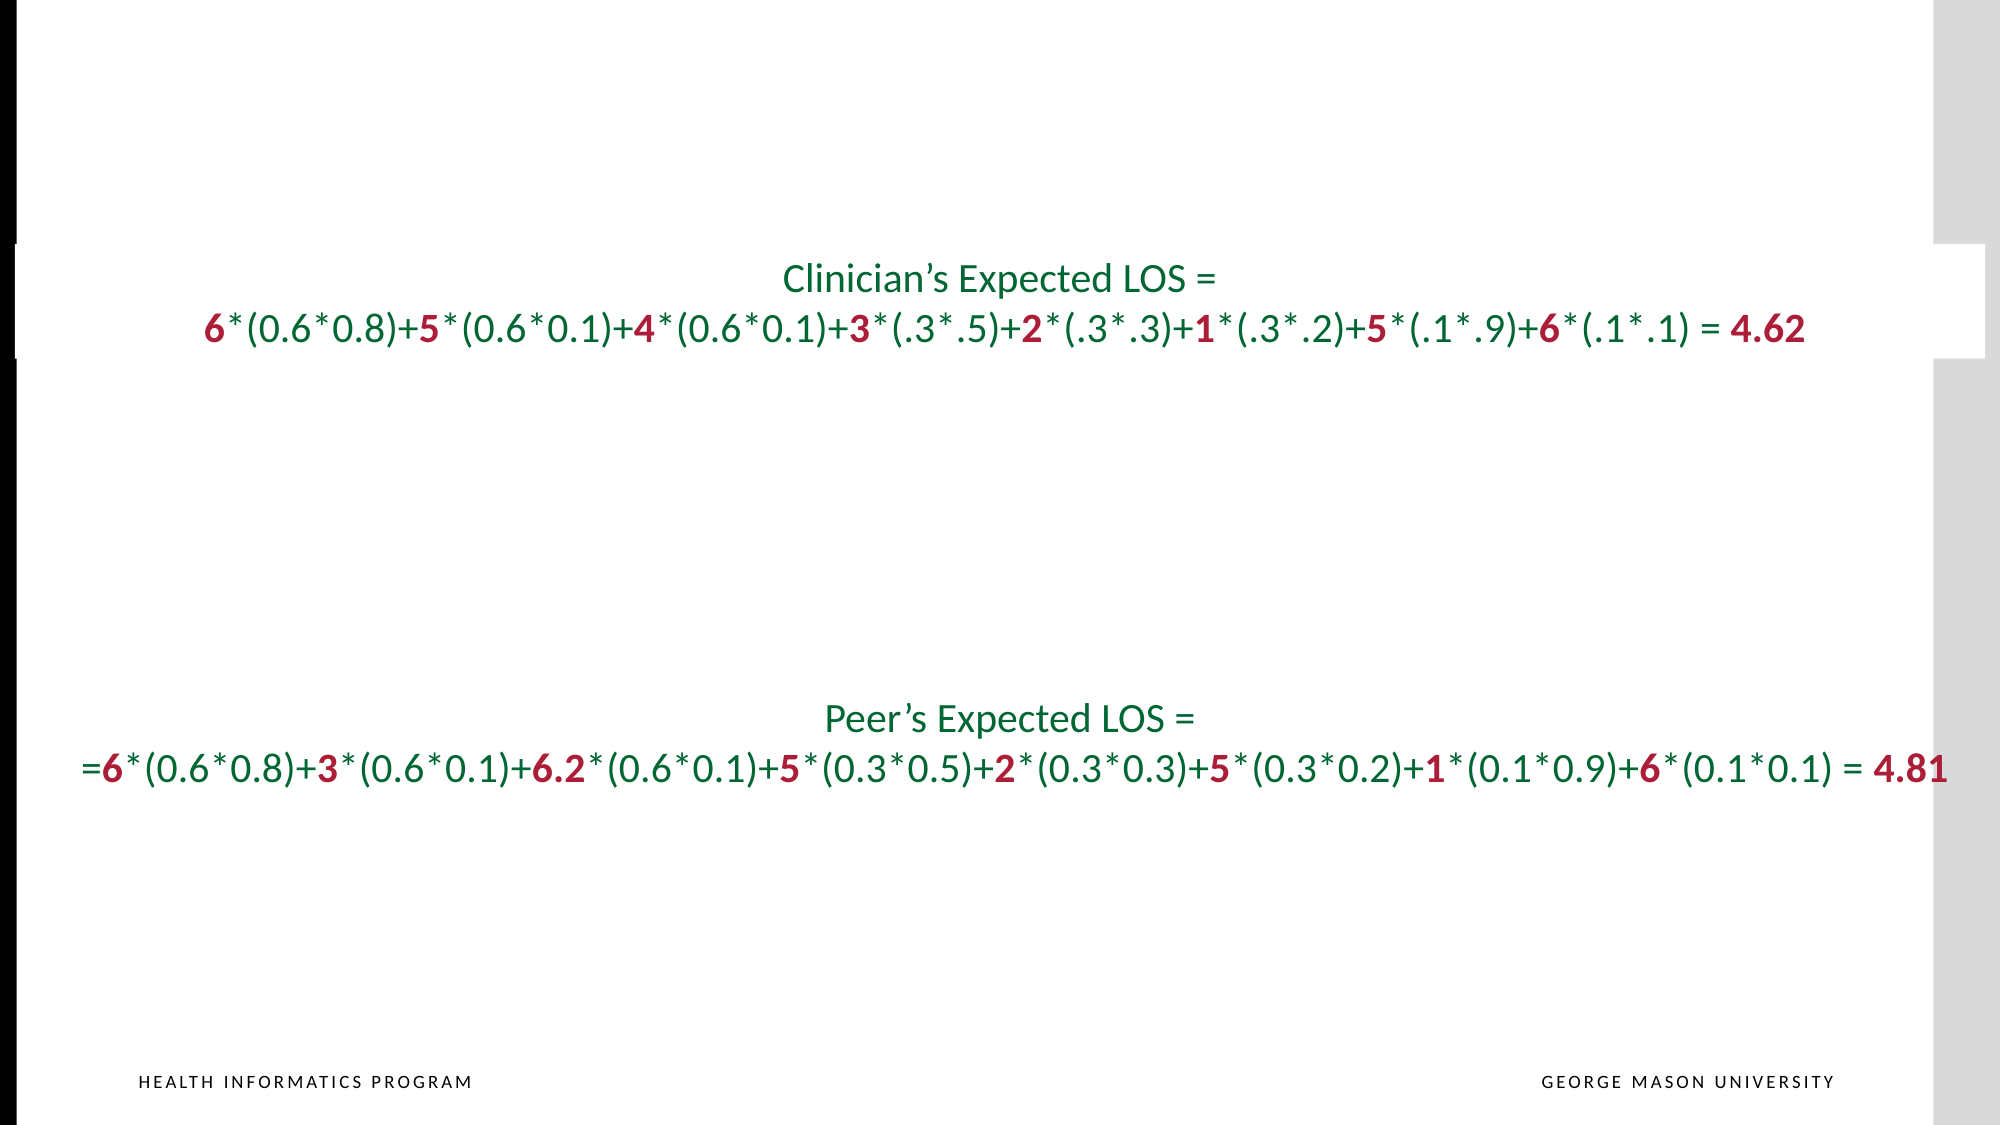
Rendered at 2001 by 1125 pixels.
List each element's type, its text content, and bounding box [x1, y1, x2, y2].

text_box Clinician’s Expected LOS = 6*(0.6*0.8)+5*(0.6*0.1)+4*(0.6*0.1)+3*(.3*.5)+2*(.3*.3)+1*(.3*.2)+5*(.1*.9)+6*(.1*.1) = 4.62 [14, 243, 1986, 359]
text_box Peer’s Expected LOS = =6*(0.6*0.8)+3*(0.6*0.1)+6.2*(0.6*0.1)+5*(0.3*0.5)+2*(0.3*0.3)+5*(0.3*0.2)+1*(0.1*0.9)+6*(0.1*0.1) = 4.81 [65, 683, 1964, 799]
